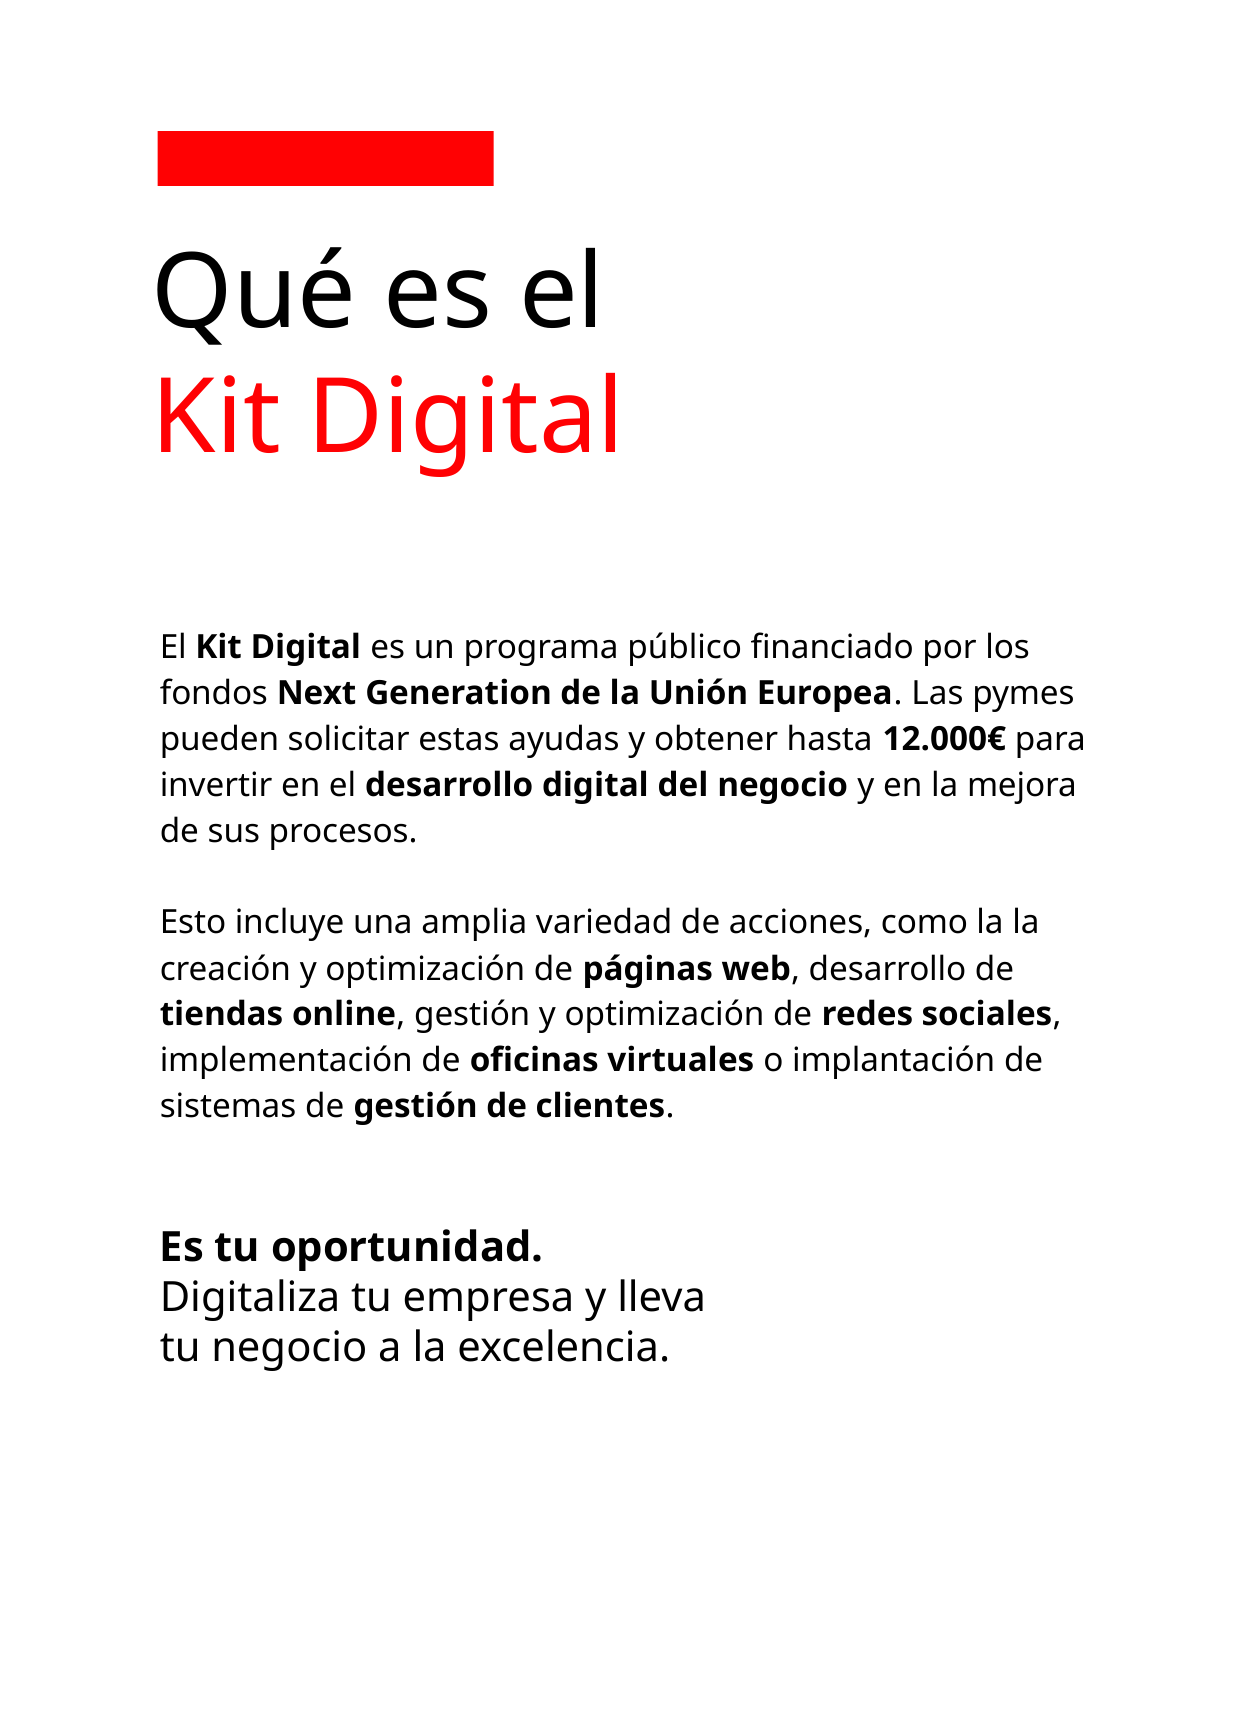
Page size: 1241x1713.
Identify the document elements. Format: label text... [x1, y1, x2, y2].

title Qué es el Kit Digital [136, 242, 1241, 573]
subtitle El Kit Digital es un programa público financiado por los fondos Next Generation de la Unión Europea. Las pymes pueden solicitar estas ayudas y obtener hasta 12.000€ para invertir en el desarrollo digital del negocio y en la mejora de sus procesos. Esto incluye una amplia variedad de acciones, como la la creación y optimización de páginas web, desarrollo de tiendas online, gestión y optimización de redes sociales, implementación de oficinas virtuales o implantación de sistemas de gestión de clientes. Es tu oportunidad. Digitaliza tu empresa y lleva tu negocio a la excelencia. [144, 604, 1112, 1417]
text_box [157, 131, 494, 186]
